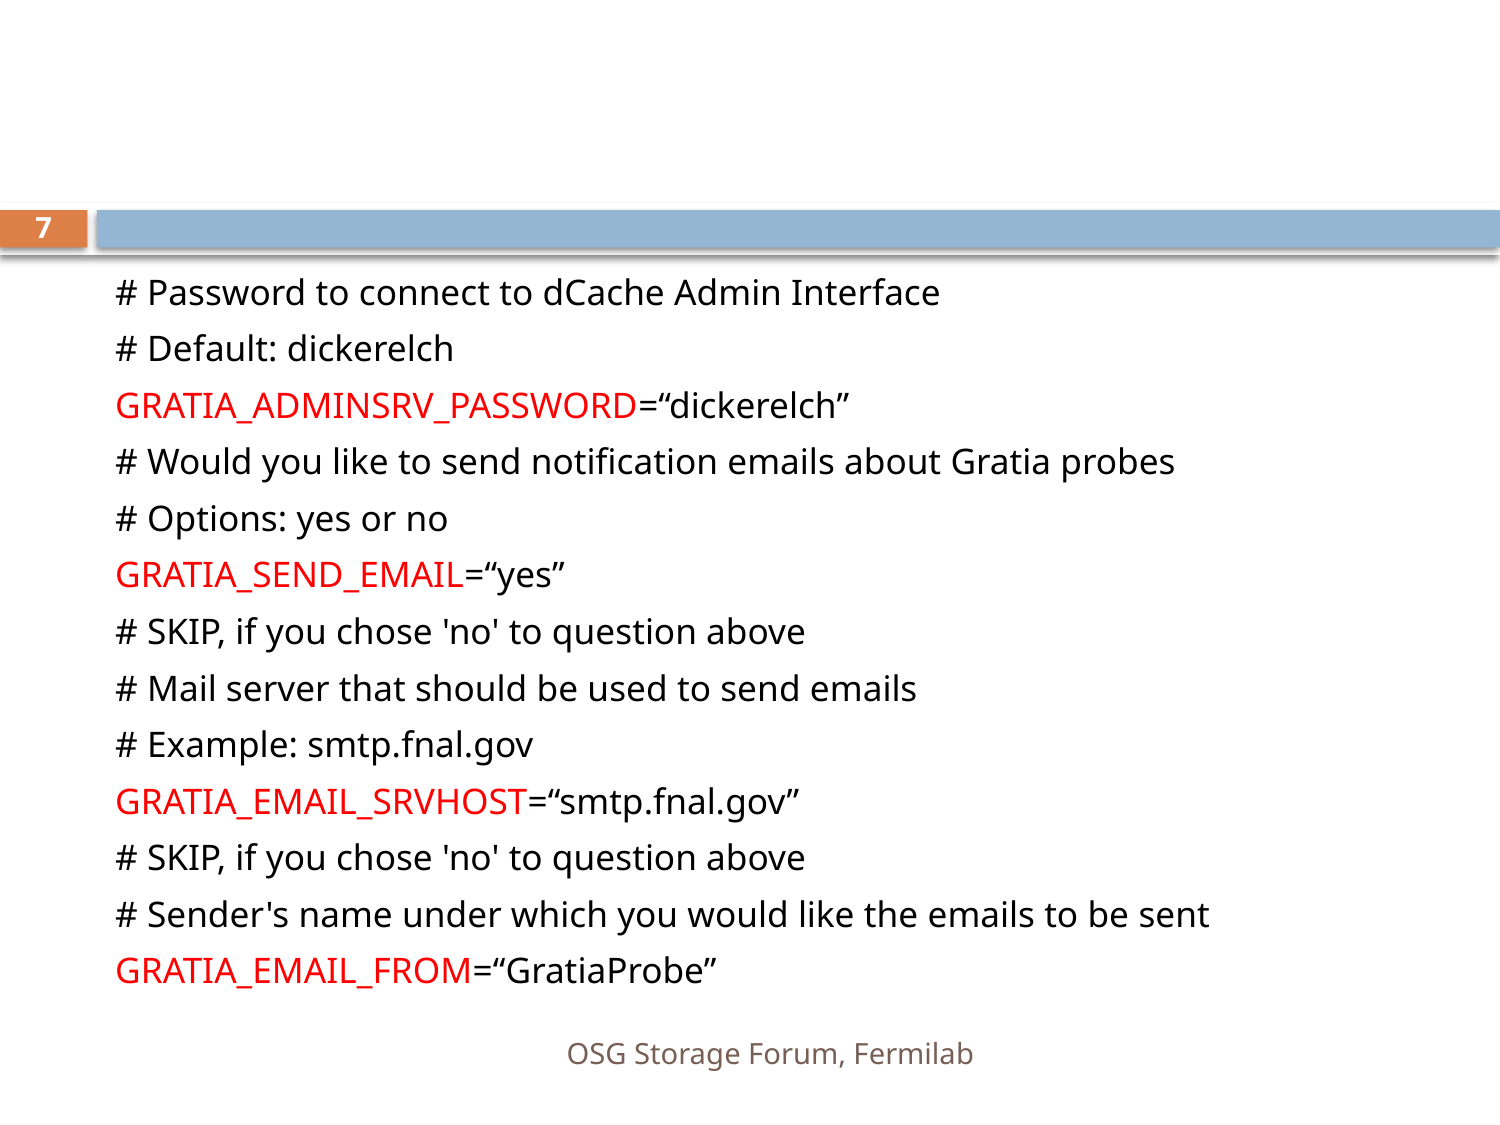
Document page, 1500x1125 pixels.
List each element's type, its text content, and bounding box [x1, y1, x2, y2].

slide_number 7 [0, 208, 88, 249]
footer OSG Storage Forum, Fermilab [99, 1024, 990, 1085]
list # Password to connect to dCache Admin Interface # Default: dickerelch GRATIA_ADMINSRV_PASSWORD=“dickerelch” # Would you like to send notification emails about Gratia probes # Options: yes or no GRATIA_SEND_EMAIL=“yes” # SKIP, if you chose 'no' to question above # Mail server that should be used to send emails # Example: smtp.fnal.gov GRATIA_EMAIL_SRVHOST=“smtp.fnal.gov” # SKIP, if you chose 'no' to question above # Sender's name under which you would like the emails to be sent GRATIA_EMAIL_FROM=“GratiaProbe” [100, 262, 1438, 1000]
